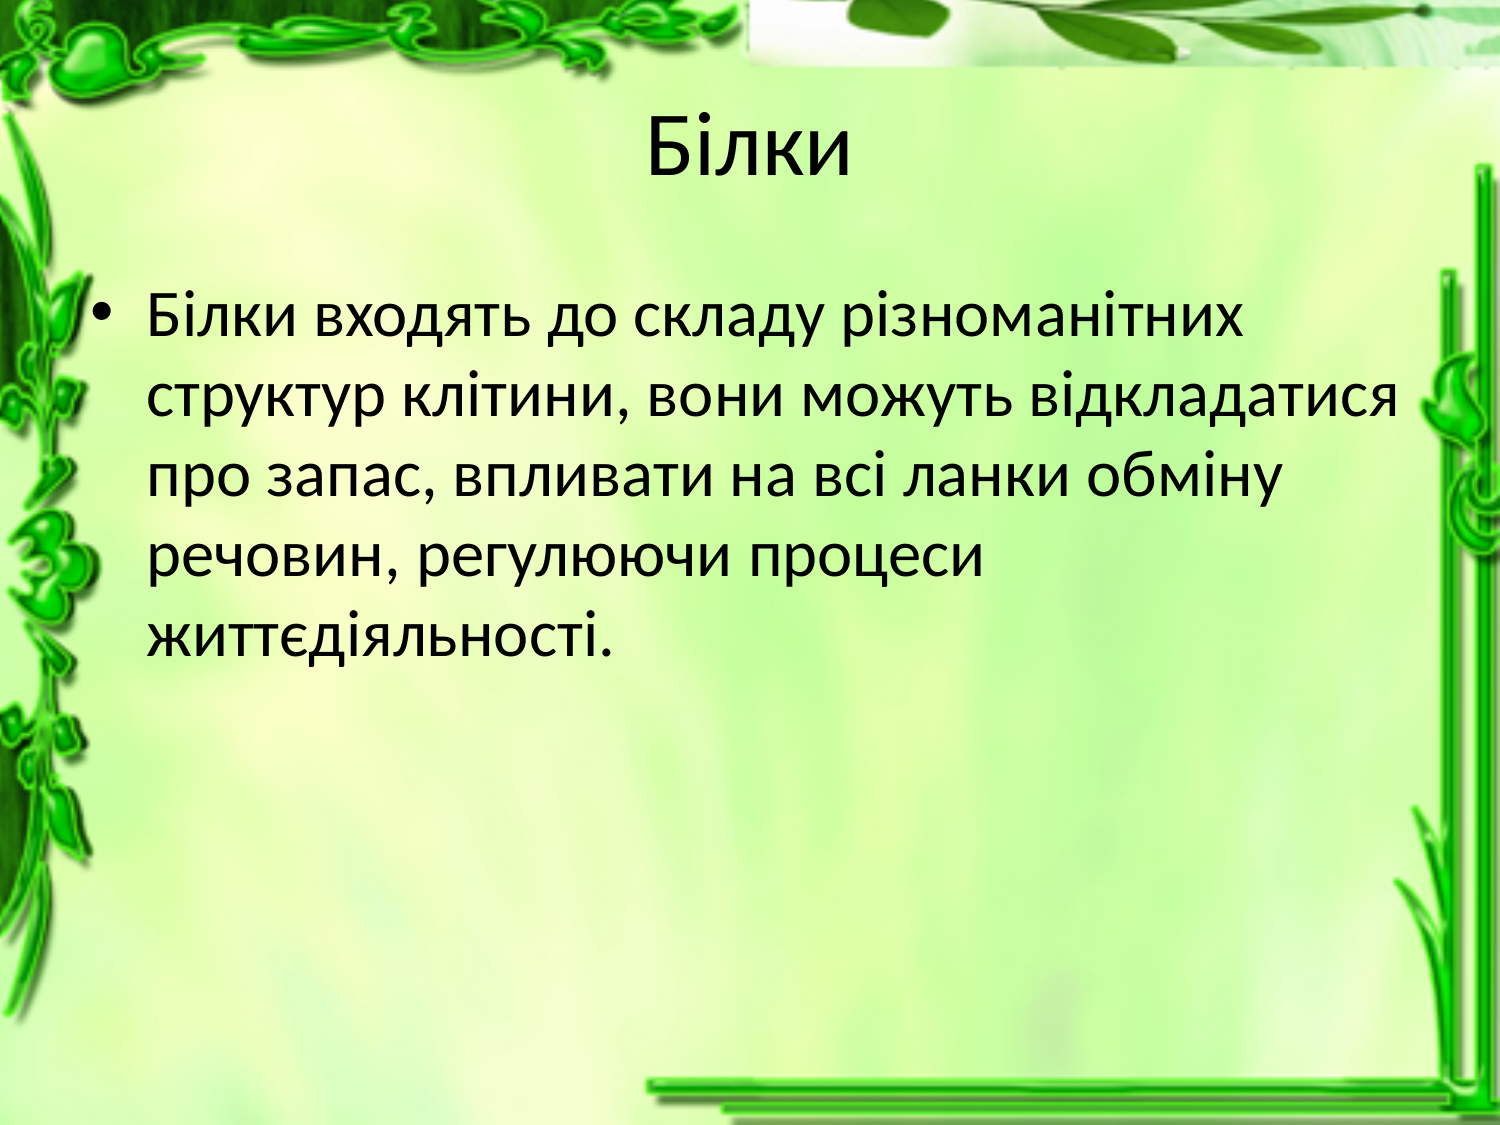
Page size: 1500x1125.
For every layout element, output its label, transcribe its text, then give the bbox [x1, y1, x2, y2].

list Білки входять до складу різноманітних структур клітини, вони можуть відкладатися про запас, впливати на всі ланки обміну речовин, регулюючи процеси життєдіяльності. [75, 262, 1425, 1005]
title Білки [75, 45, 1425, 233]
picture [0, 0, 1500, 1125]
